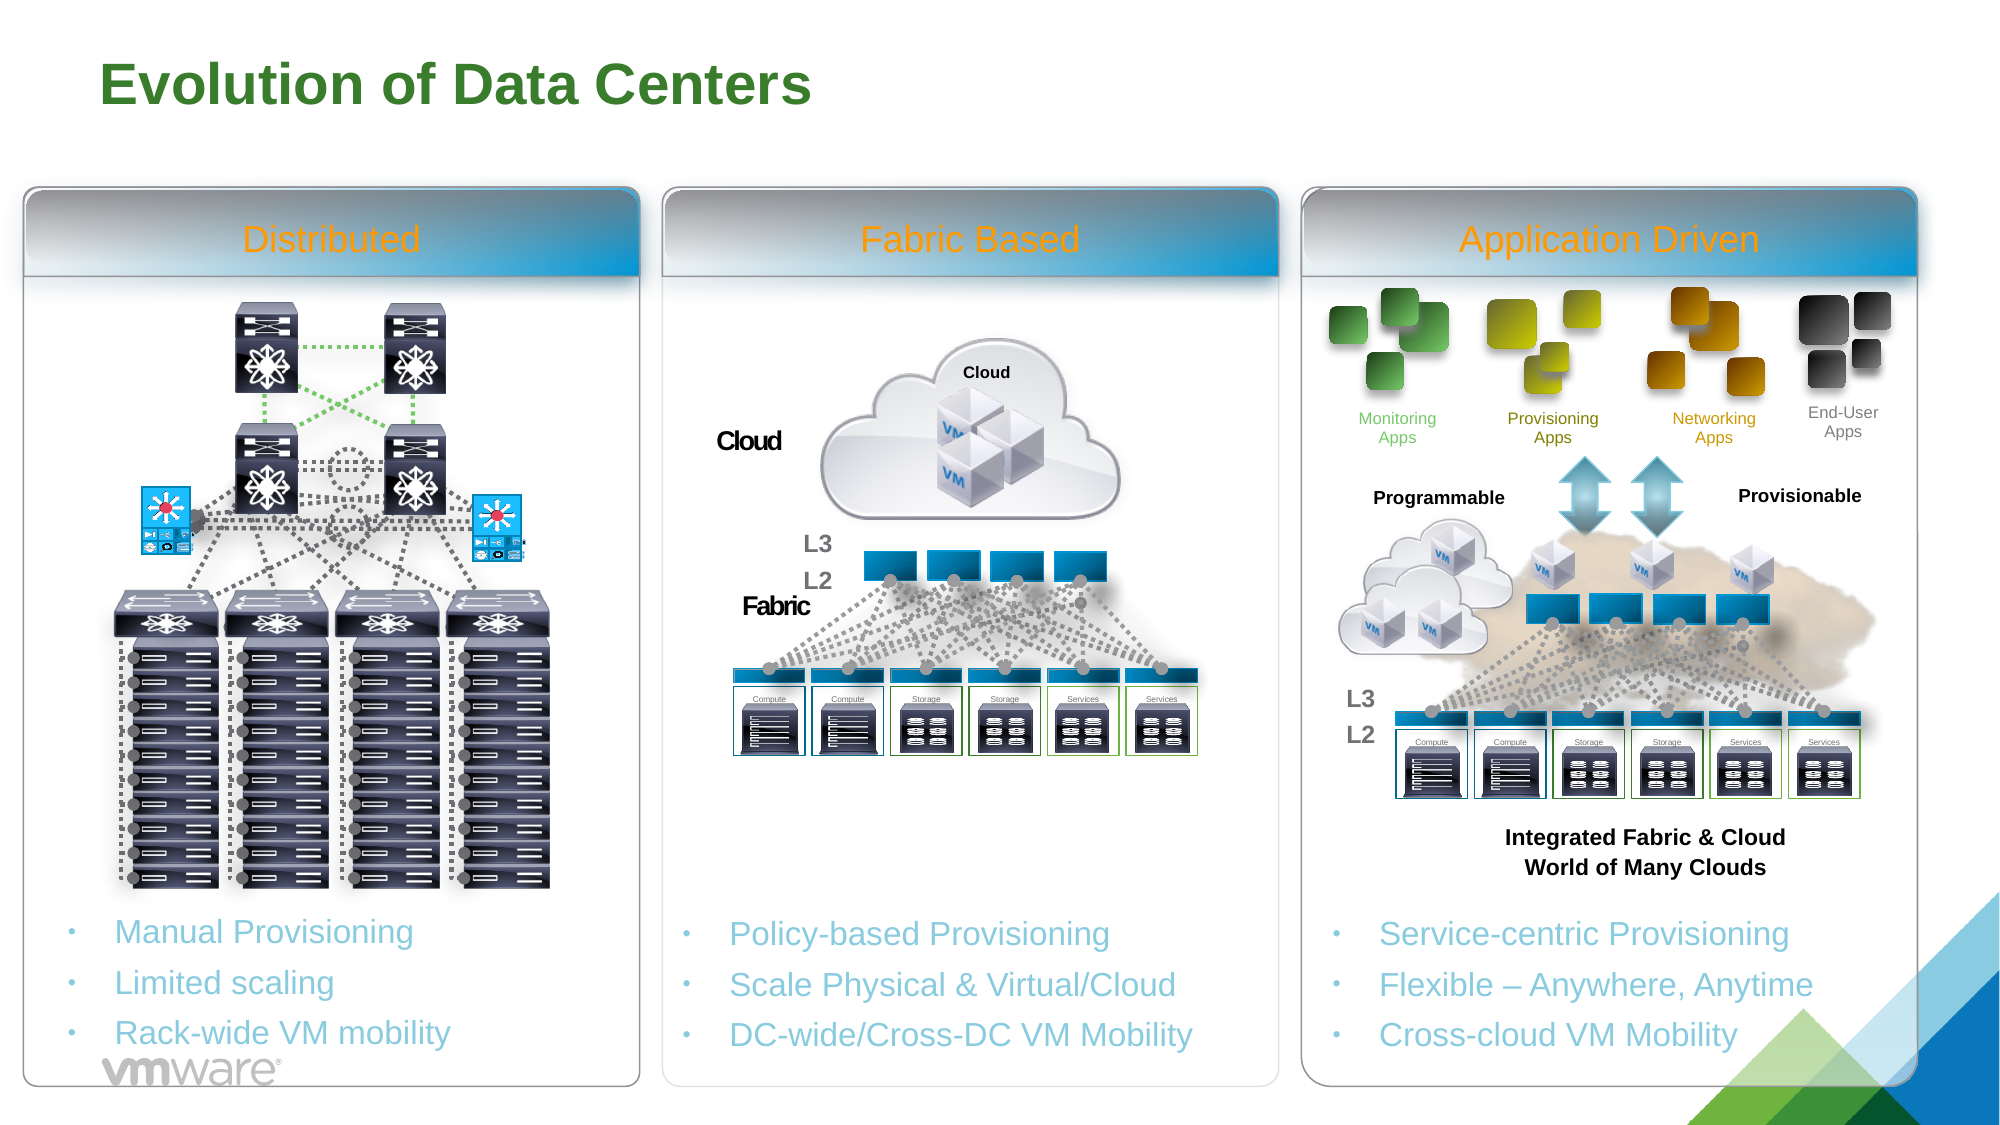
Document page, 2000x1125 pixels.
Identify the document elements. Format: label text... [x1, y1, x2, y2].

text_box Manual Provisioning Limited scaling Rack-wide VM mobility [55, 907, 608, 1058]
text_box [92, 284, 640, 293]
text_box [1406, 186, 1947, 1087]
picture [1674, 887, 2000, 1125]
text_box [662, 186, 1406, 1087]
text_box [23, 288, 640, 1087]
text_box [23, 186, 640, 277]
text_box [113, 302, 551, 889]
title Evolution of Data Centers [99, 54, 1900, 188]
